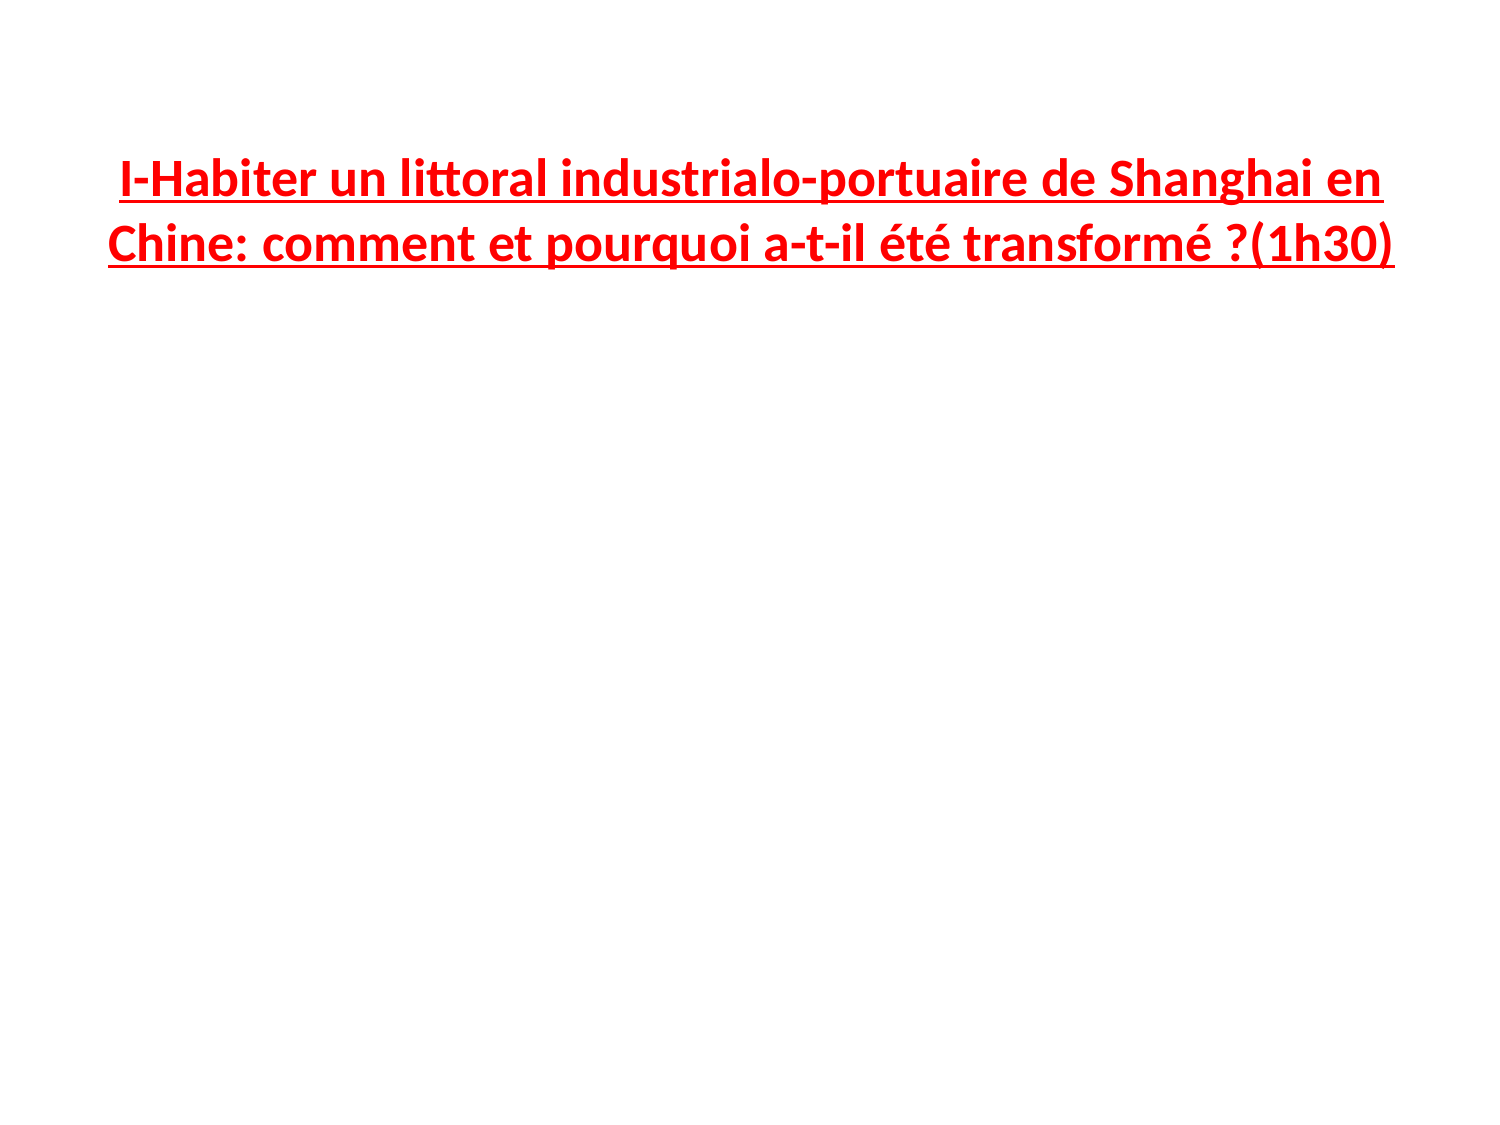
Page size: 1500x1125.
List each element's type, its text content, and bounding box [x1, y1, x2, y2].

title I-Habiter un littoral industrialo-portuaire de Shanghai en Chine: comment et pourquoi a-t-il été transformé ?(1h30) [76, 113, 1427, 302]
